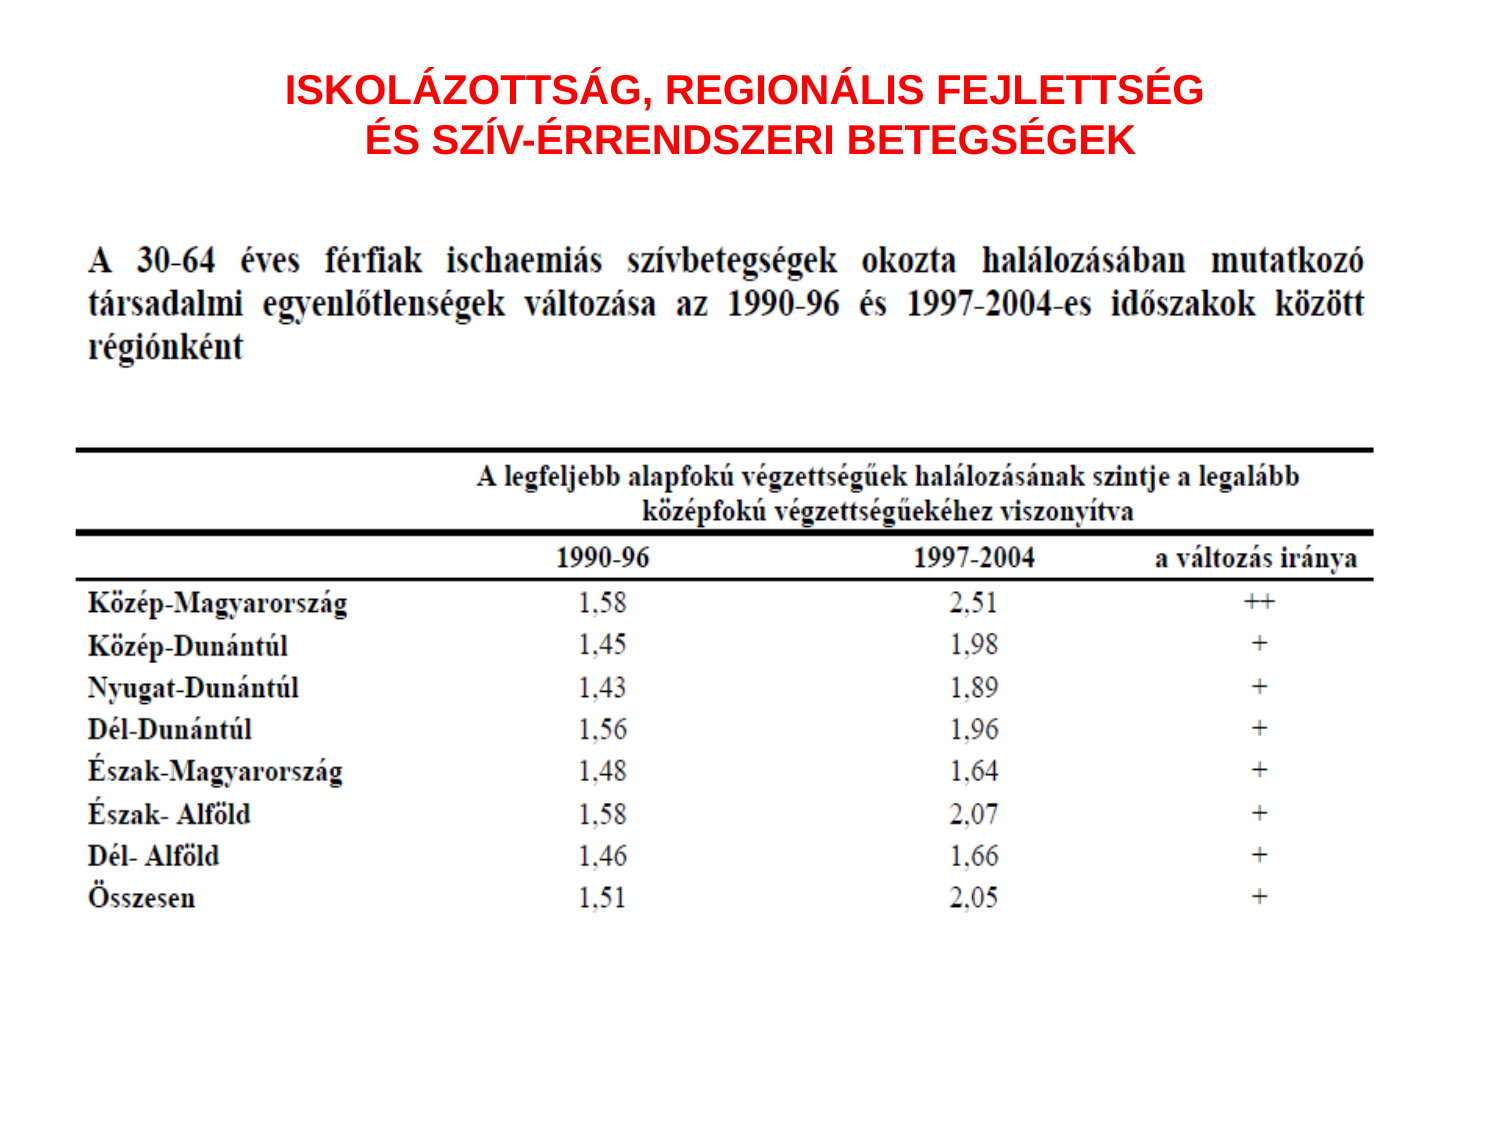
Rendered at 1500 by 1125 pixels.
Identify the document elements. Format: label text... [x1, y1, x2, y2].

picture [26, 231, 1474, 965]
title ISKOLÁZOTTSÁG, REGIONÁLIS FEJLETTSÉG ÉS SZÍV-ÉRRENDSZERI BETEGSÉGEK [265, 10, 1225, 215]
